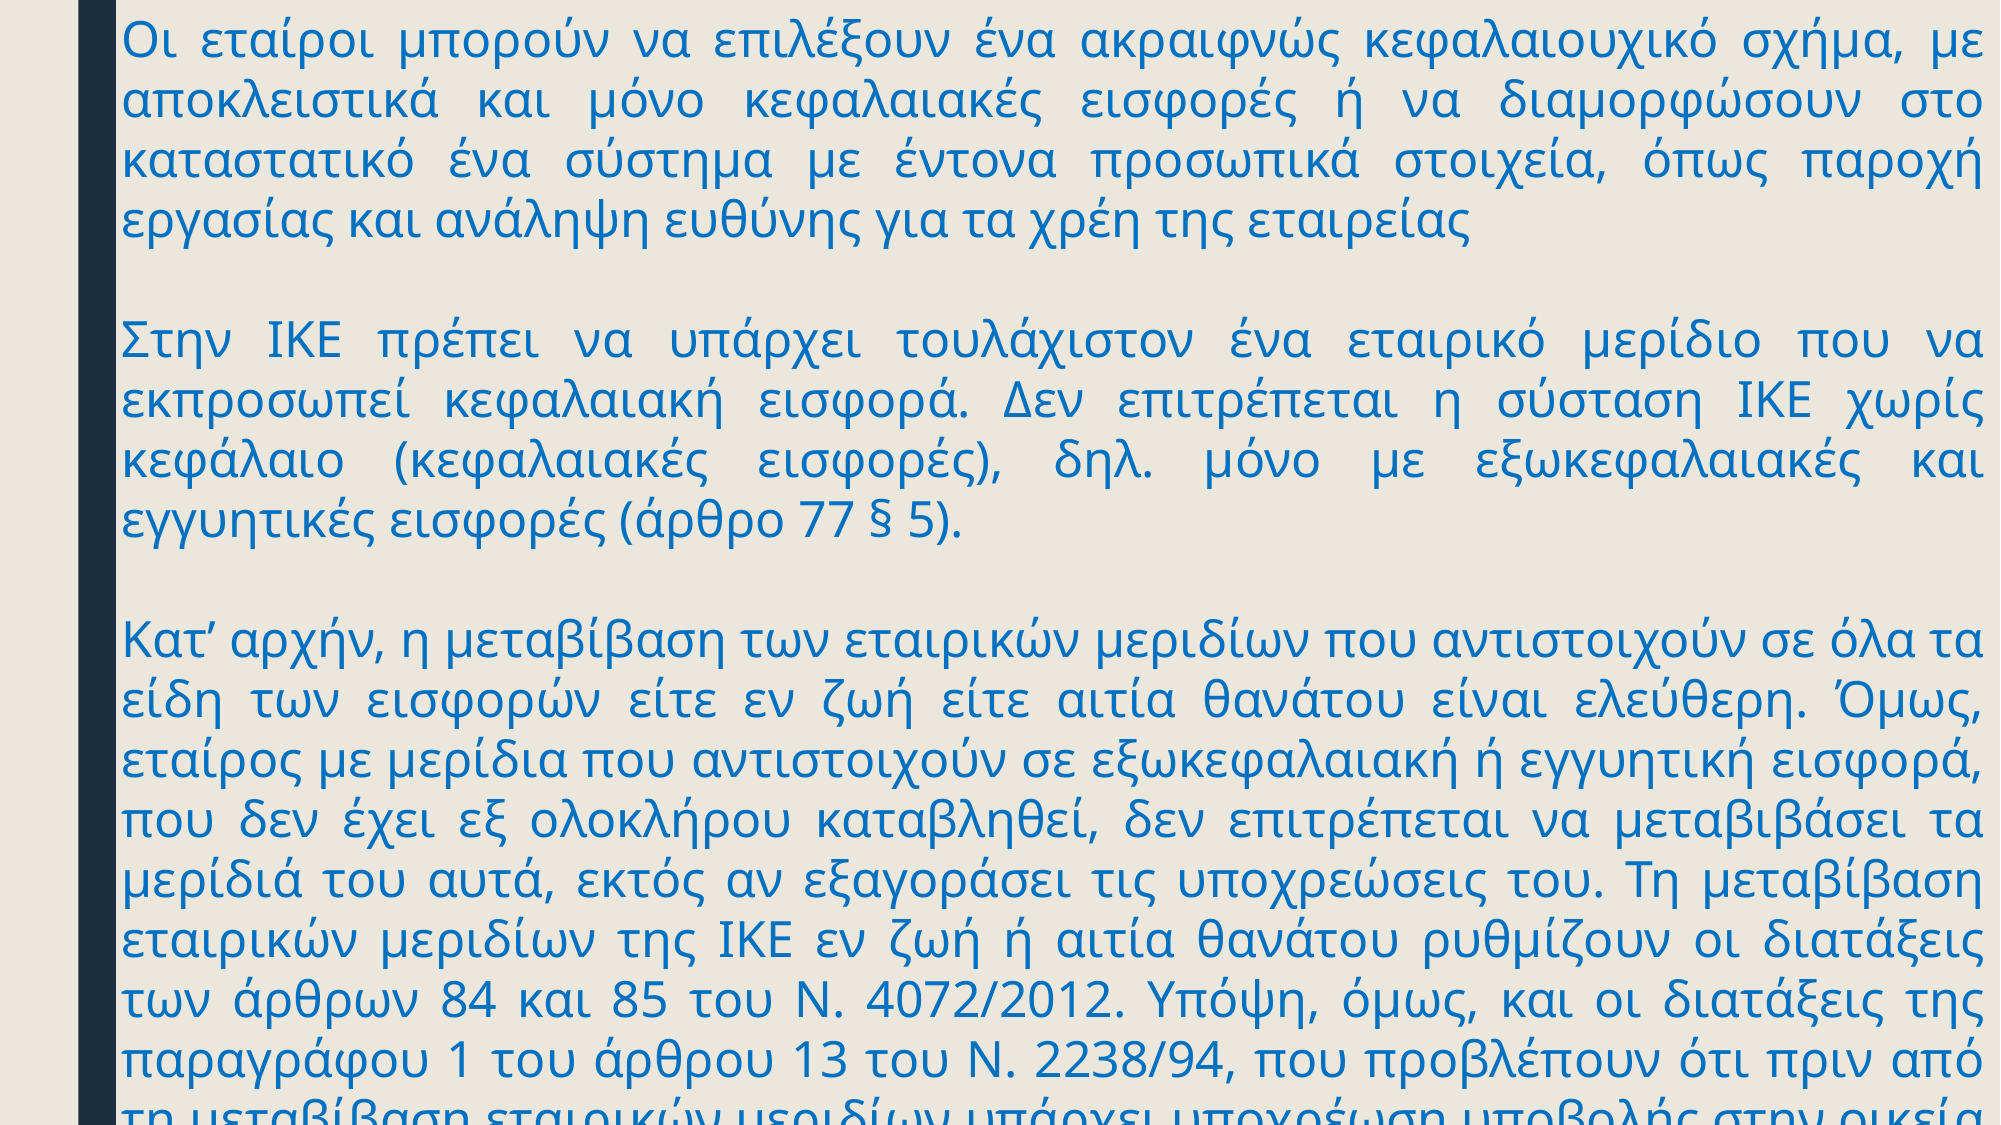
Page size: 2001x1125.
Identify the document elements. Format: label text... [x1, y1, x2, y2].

text_box Οι εταίροι μπορούν να επιλέξουν ένα ακραιφνώς κεφαλαιουχικό σχήμα, με αποκλειστικά και μόνο κεφαλαιακές εισφορές ή να διαμορφώσουν στο καταστατικό ένα σύστημα με έντονα προσωπικά στοιχεία, όπως παροχή εργασίας και ανάληψη ευθύνης για τα χρέη της εταιρείας Στην ΙΚΕ πρέπει να υπάρχει τουλάχιστον ένα εταιρικό μερίδιο που να εκπροσωπεί κεφαλαιακή εισφορά. Δεν επιτρέπεται η σύσταση ΙΚΕ χωρίς κεφάλαιο (κεφαλαιακές εισφορές), δηλ. μόνο με εξωκεφαλαιακές και εγγυητικές εισφορές (άρθρο 77 § 5). Κατ’ αρχήν, η μεταβίβαση των εταιρικών μεριδίων που αντιστοιχούν σε όλα τα είδη των εισφορών είτε εν ζωή είτε αιτία θανάτου είναι ελεύθερη. Όμως, εταίρος με μερίδια που αντιστοιχούν σε εξωκεφαλαιακή ή εγγυητική εισφορά, που δεν έχει εξ ολοκλήρου καταβληθεί, δεν επιτρέπεται να μεταβιβάσει τα μερίδιά του αυτά, εκτός αν εξαγοράσει τις υποχρεώσεις του. Τη μεταβίβαση εταιρικών μεριδίων της ΙΚΕ εν ζωή ή αιτία θανάτου ρυθμίζουν οι διατάξεις των άρθρων 84 και 85 του Ν. 4072/2012. Υπόψη, όμως, και οι διατάξεις της παραγράφου 1 του άρθρου 13 του Ν. 2238/94, που προβλέπουν ότι πριν από τη μεταβίβαση εταιρικών μεριδίων υπάρχει υποχρέωση υποβολής στην οικεία ΔOY δήλωσης απόδοσης του φόρου, με συντελεστή 20%, επί του κέρδους ή της ωφέλειας που πραγματοποιεί ο μεταβιβάζων. [106, 0, 2000, 1125]
